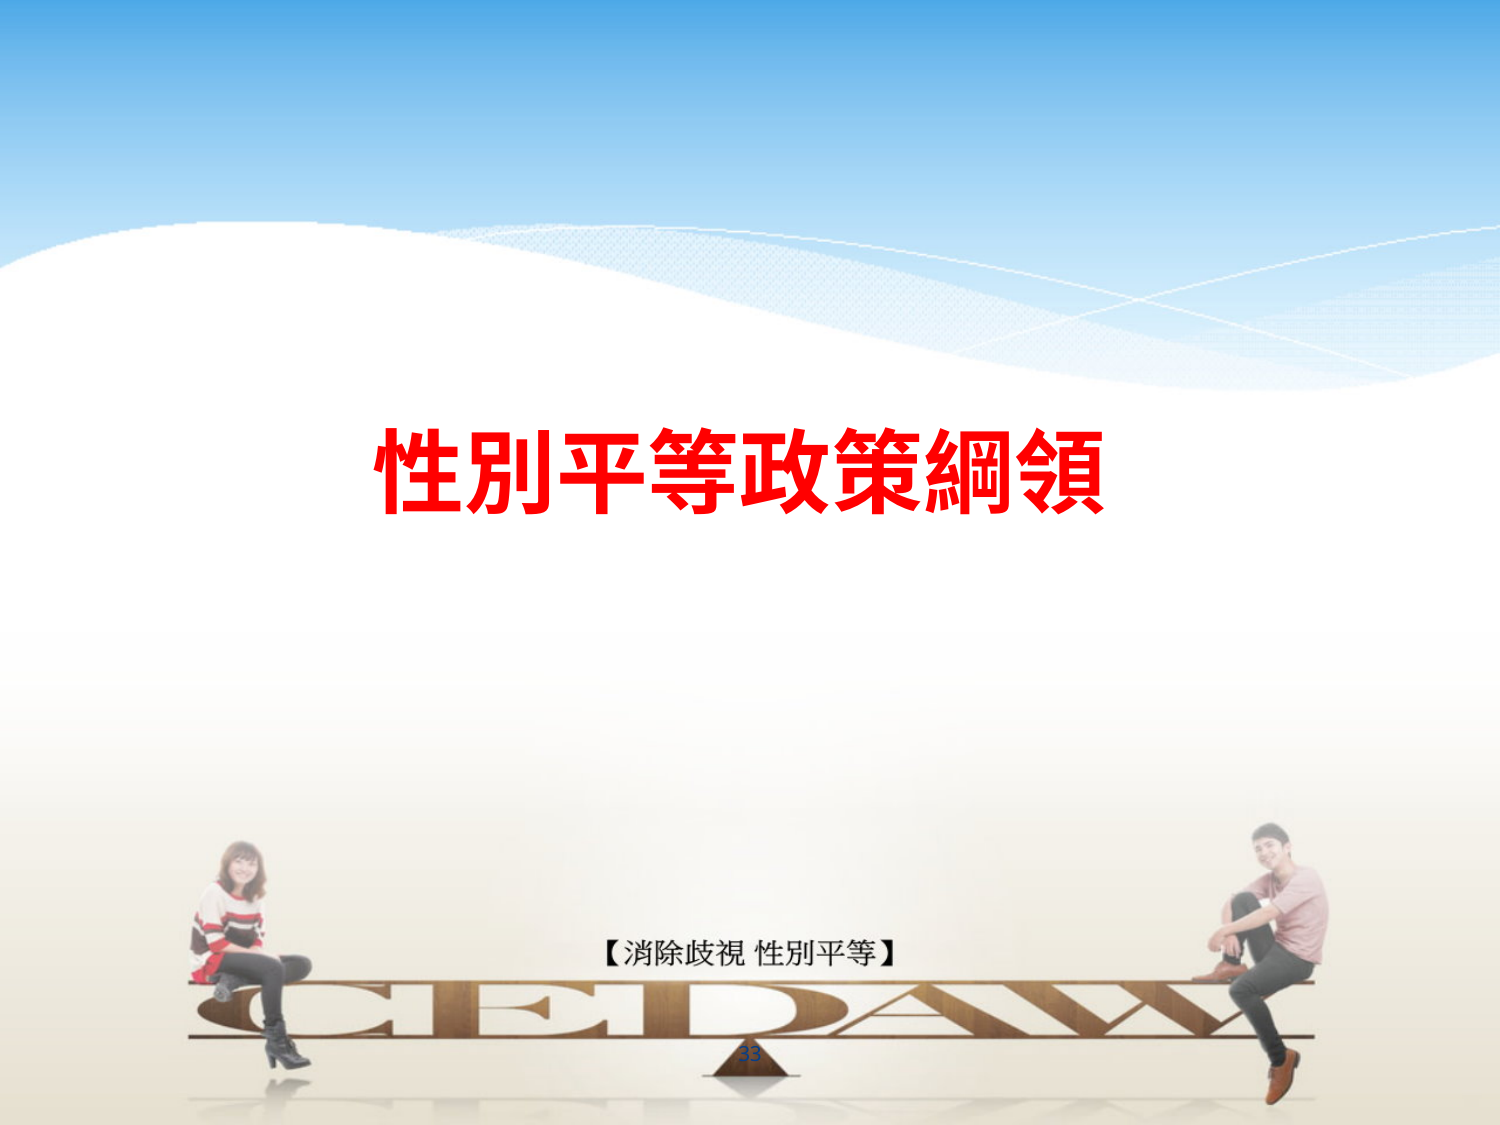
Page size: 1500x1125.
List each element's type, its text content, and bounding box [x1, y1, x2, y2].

title 性別平等政策綱領 [112, 349, 1388, 591]
slide_number 33 [654, 1025, 846, 1086]
picture [0, 0, 1500, 1125]
